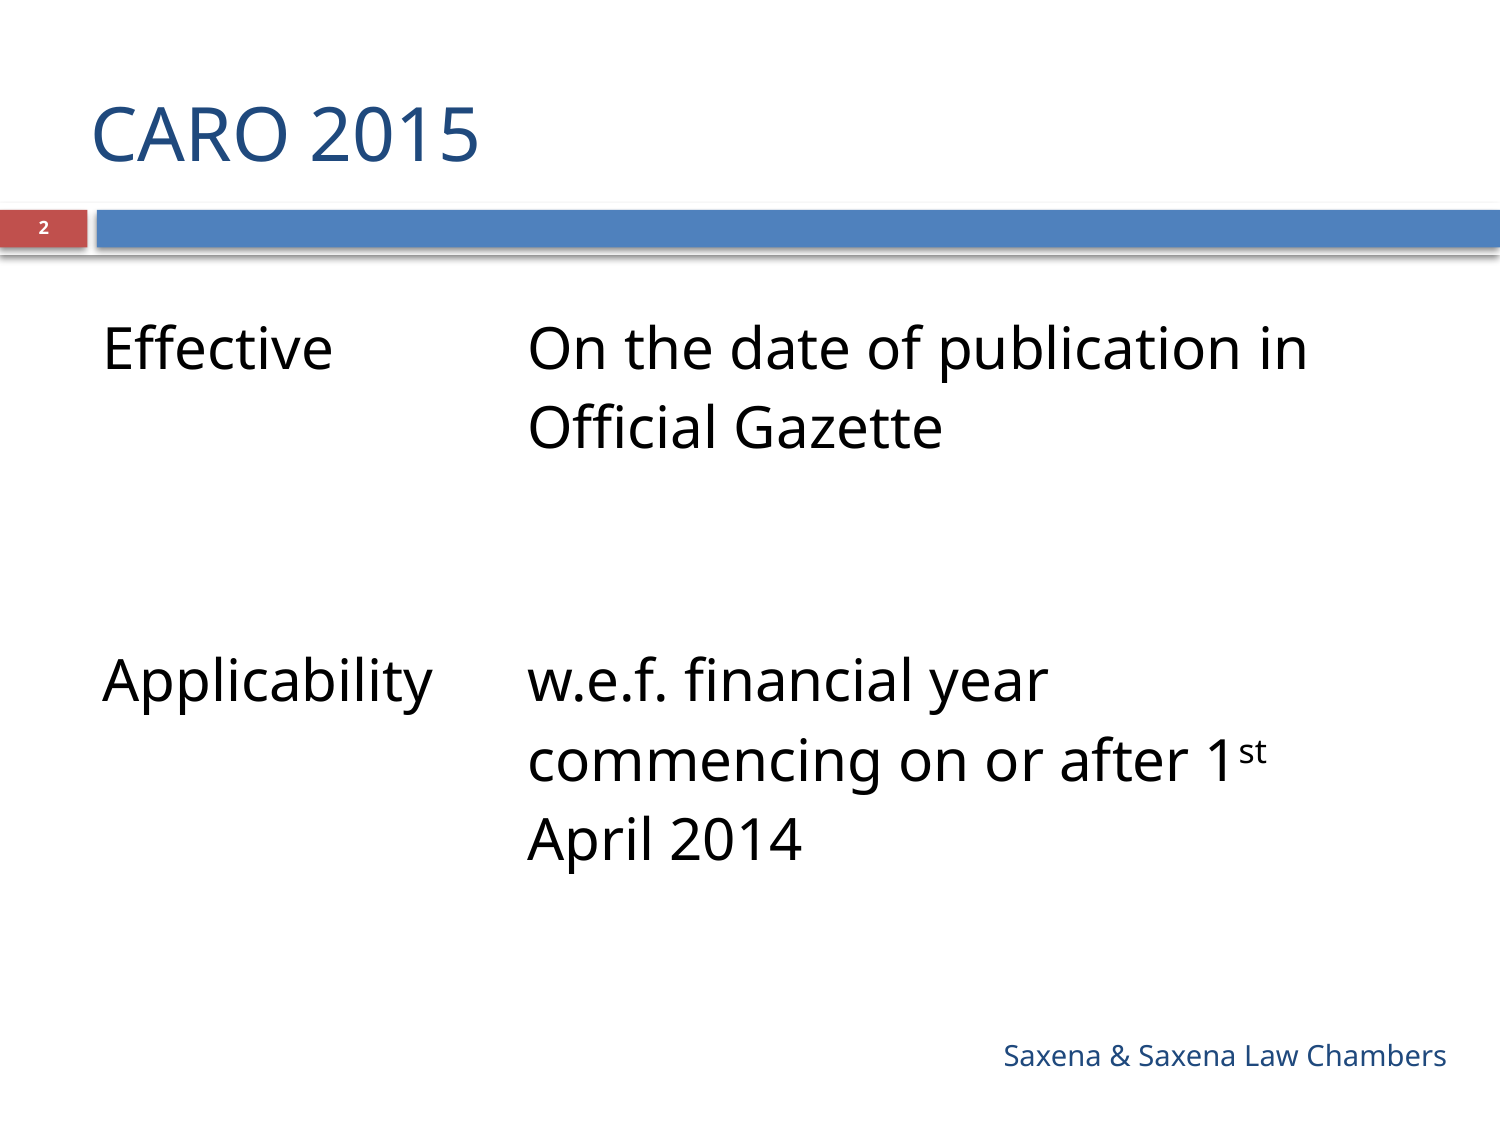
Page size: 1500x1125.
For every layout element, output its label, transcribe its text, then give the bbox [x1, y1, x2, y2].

table_cell w.e.f. financial year commencing on or after 1st April 2014 [512, 632, 1400, 964]
table_header On the date of publication in Official Gazette [512, 300, 1400, 632]
footer Saxena & Saxena Law Chambers [99, 1025, 1463, 1085]
table_cell Applicability [88, 632, 512, 964]
list [74, 249, 1388, 988]
title CARO 2015 [74, 62, 1426, 201]
table_header Effective [88, 300, 512, 632]
slide_number 2 [0, 208, 88, 249]
